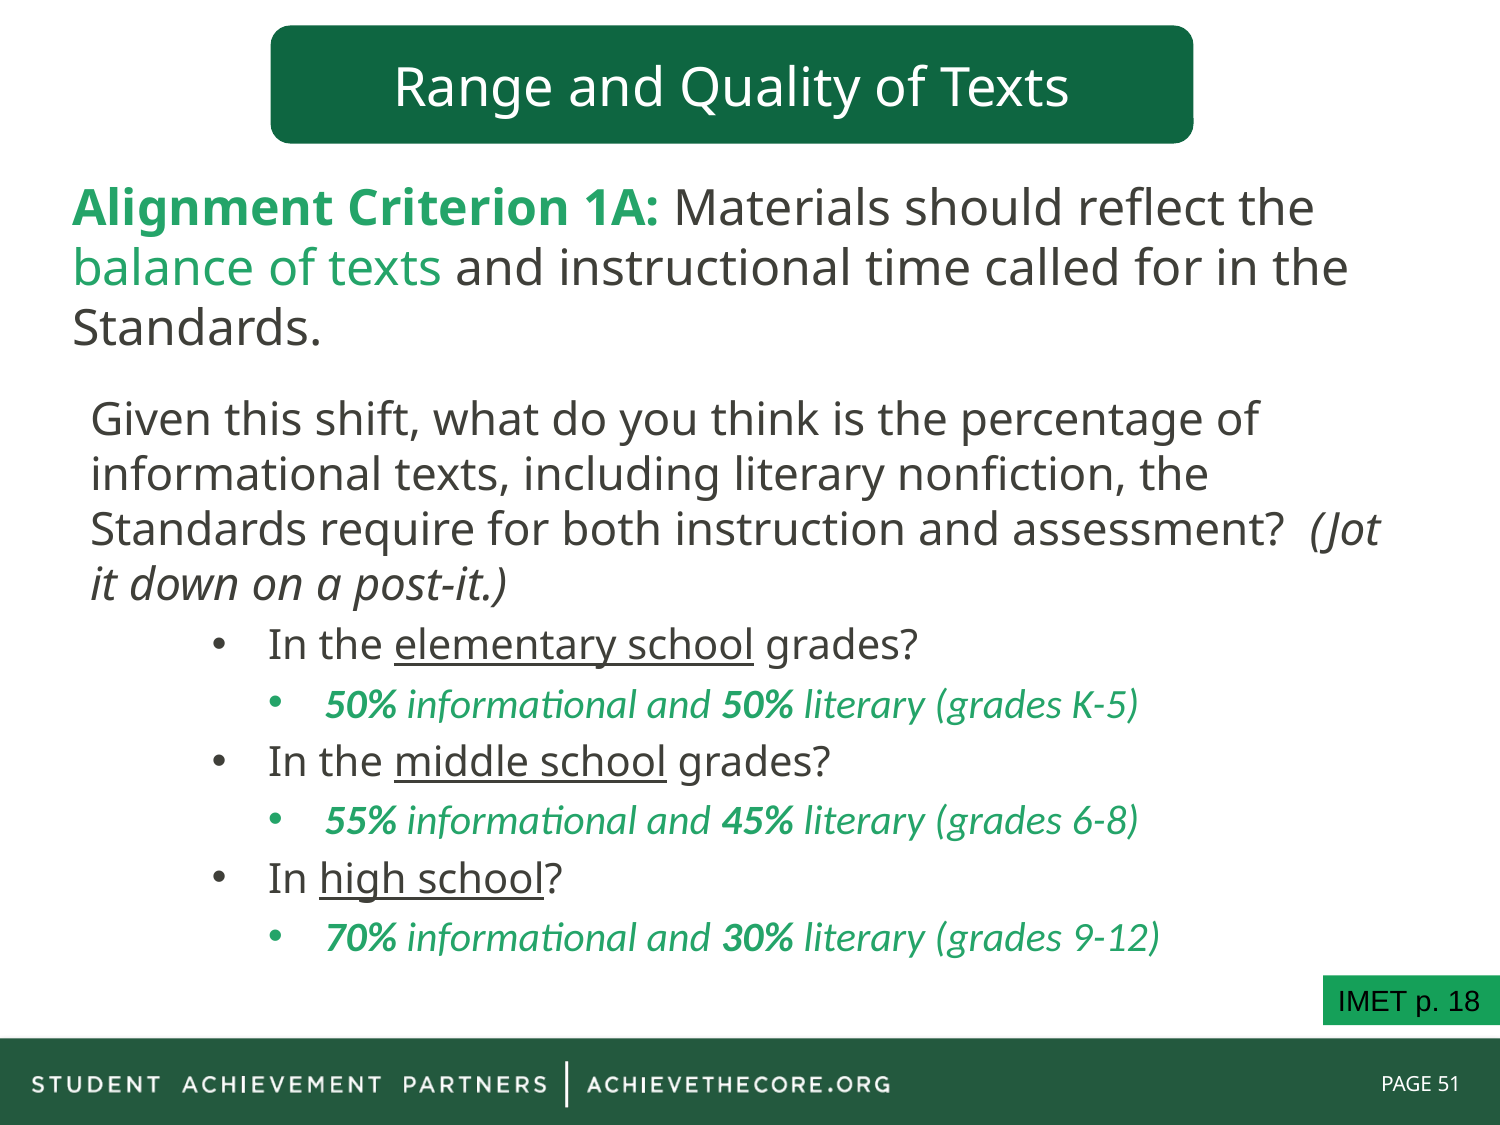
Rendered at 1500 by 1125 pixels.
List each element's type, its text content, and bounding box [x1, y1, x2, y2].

list Given this shift, what do you think is the percentage of informational texts, including literary nonfiction, the Standards require for both instruction and assessment? (Jot it down on a post-it.) In the elementary school grades? 50% informational and 50% literary (grades K-5) In the middle school grades? 55% informational and 45% literary (grades 6-8) In high school? 70% informational and 30% literary (grades 9-12) [75, 382, 1425, 1055]
title Alignment Criterion 1A: Materials should reflect the balance of texts and instructional time called for in the Standards. [57, 171, 1408, 360]
text_box IMET p. 18 [1323, 975, 1500, 1026]
text_box Range and Quality of Texts [268, 23, 1196, 146]
